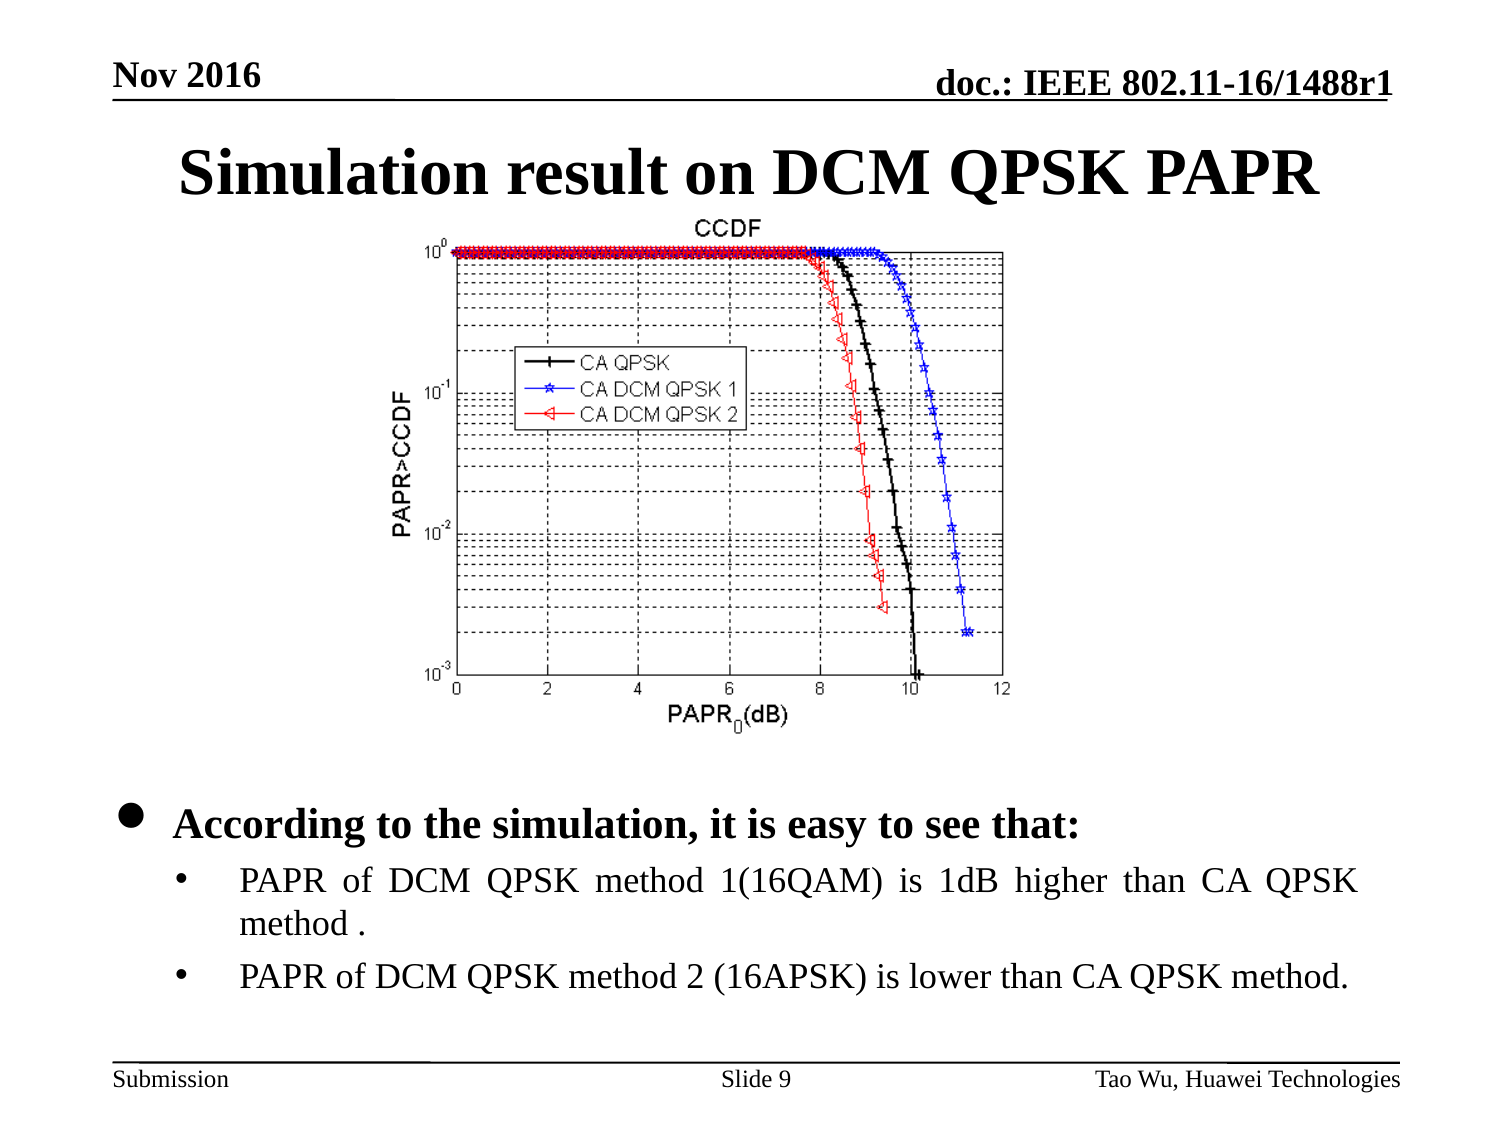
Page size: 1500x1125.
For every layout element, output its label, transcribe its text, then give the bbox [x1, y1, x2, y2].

title Simulation result on DCM QPSK PAPR [112, 112, 1388, 225]
slide_number Slide 9 [712, 1061, 800, 1123]
list According to the simulation, it is easy to see that: PAPR of DCM QPSK method 1(16QAM) is 1dB higher than CA QPSK method . PAPR of DCM QPSK method 2 (16APSK) is lower than CA QPSK method. [99, 786, 1375, 1007]
picture [374, 213, 1016, 740]
footer Tao Wu, Huawei Technologies [878, 1061, 1402, 1093]
